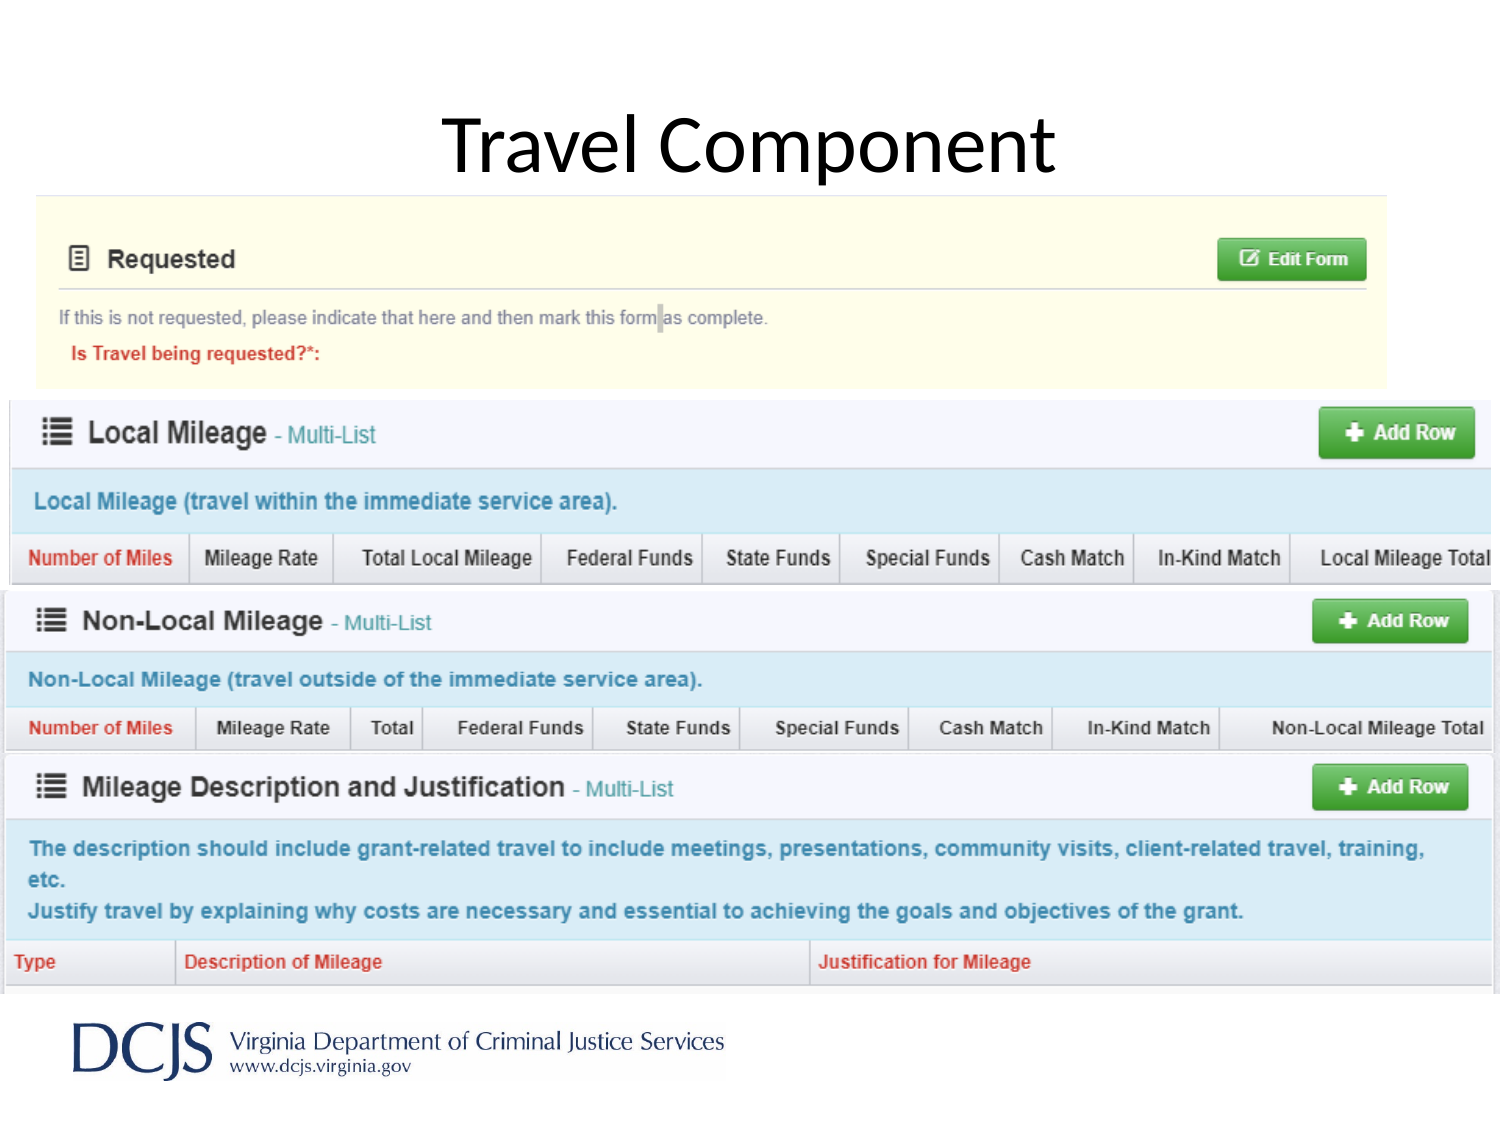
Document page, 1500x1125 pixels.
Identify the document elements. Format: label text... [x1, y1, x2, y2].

picture [9, 400, 1491, 585]
picture [73, 1022, 726, 1081]
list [36, 195, 1387, 389]
picture [0, 589, 1500, 994]
title Travel Component [75, 59, 1425, 231]
